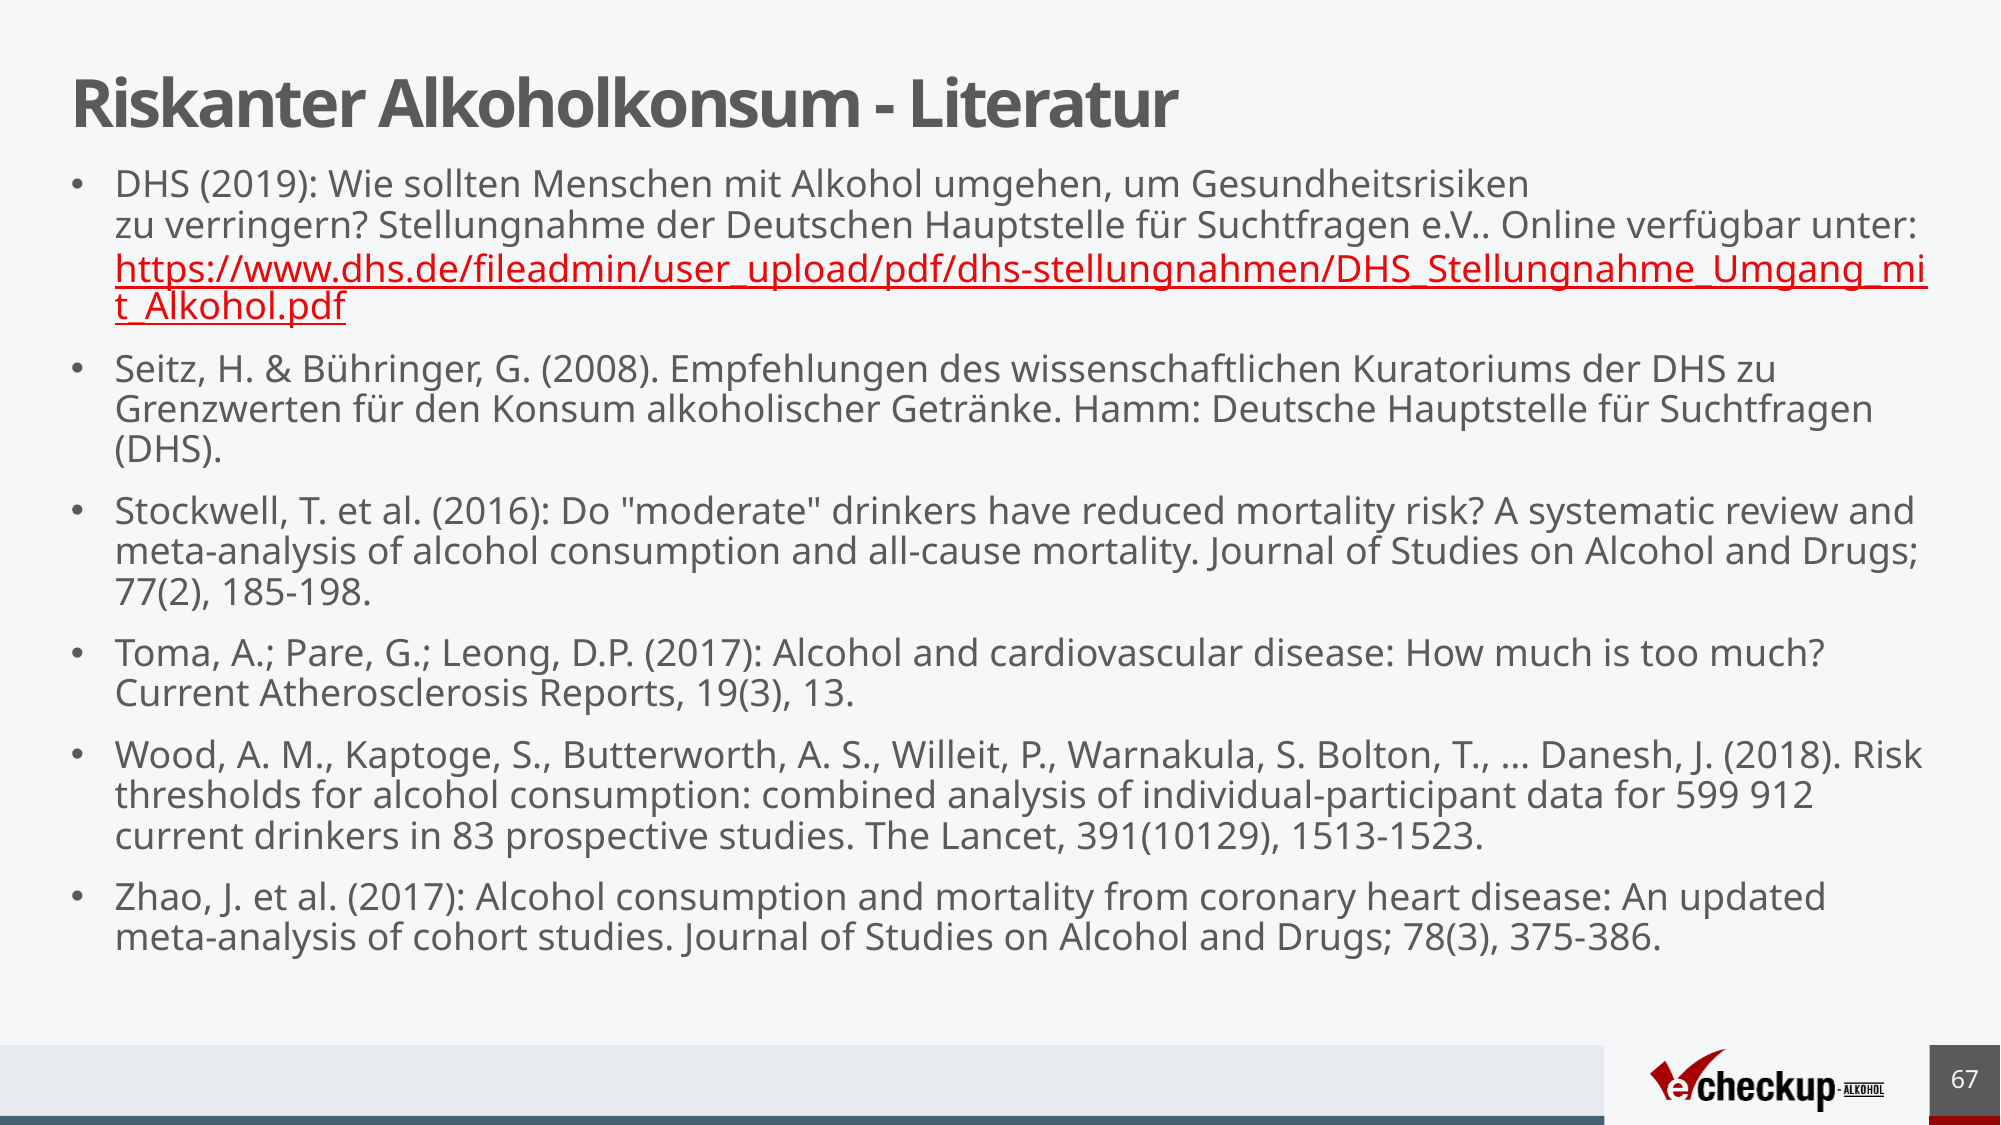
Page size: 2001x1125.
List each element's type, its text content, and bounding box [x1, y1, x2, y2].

list DHS (2019): Wie sollten Menschen mit Alkohol umgehen, um Gesundheitsrisiken zu verringern? Stellungnahme der Deutschen Hauptstelle für Suchtfragen e.V.. Online verfügbar unter: https://www.dhs.de/fileadmin/user_upload/pdf/dhs-stellungnahmen/DHS_Stellungnahme_Umgang_mit_Alkohol.pdf Seitz, H. & Bühringer, G. (2008). Empfehlungen des wissenschaftlichen Kuratoriums der DHS zu Grenzwerten für den Konsum alkoholischer Getränke. Hamm: Deutsche Hauptstelle für Suchtfragen (DHS). Stockwell, T. et al. (2016): Do "moderate" drinkers have reduced mortality risk? A systematic review and meta-analysis of alcohol consumption and all-cause mortality. Journal of Studies on Alcohol and Drugs; 77(2), 185-198. Toma, A.; Pare, G.; Leong, D.P. (2017): Alcohol and cardiovascular disease: How much is too much? Current Atherosclerosis Reports, 19(3), 13. Wood, A. M., Kaptoge, S., Butterworth, A. S., Willeit, P., Warnakula, S. Bolton, T., … Danesh, J. (2018). Risk thresholds for alcohol consumption: combined analysis of individual-participant data for 599 912 current drinkers in 83 prospective studies. The Lancet, 391(10129), 1513-1523. Zhao, J. et al. (2017): Alcohol consumption and mortality from coronary heart disease: An updated meta-analysis of cohort studies. Journal of Studies on Alcohol and Drugs; 78(3), 375-386. [70, 165, 1930, 1016]
picture [1650, 1049, 1884, 1112]
title Riskanter Alkoholkonsum - Literatur [70, 70, 1930, 142]
slide_number 67 [1929, 1045, 2000, 1116]
